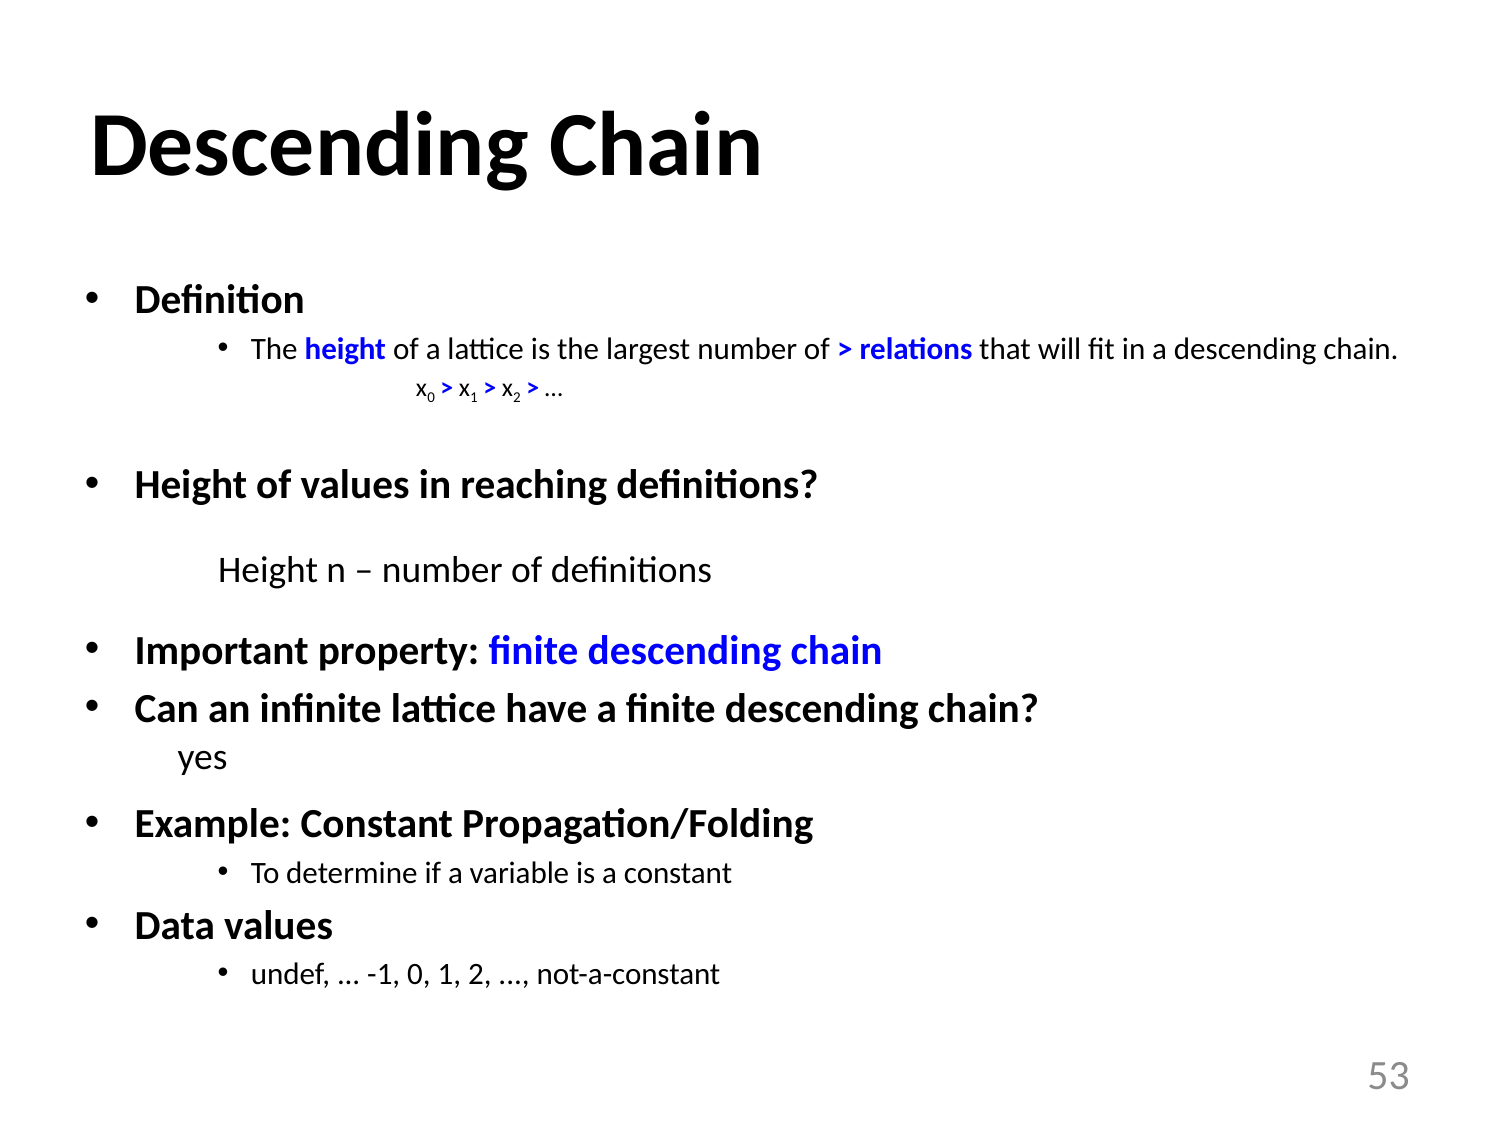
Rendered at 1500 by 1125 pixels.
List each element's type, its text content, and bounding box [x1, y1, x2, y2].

slide_number 53 [1074, 1042, 1425, 1103]
text_box Height n – number of definitions [203, 537, 728, 598]
list Definition The height of a lattice is the largest number of > relations that will fit in a descending chain. x0 > x1 > x2 > … Height of values in reaching definitions? Important property: finite descending chain Can an infinite lattice have a finite descending chain? Example: Constant Propagation/Folding To determine if a variable is a constant Data values undef, ... -1, 0, 1, 2, ..., not-a-constant [69, 265, 1420, 1008]
text_box yes [162, 724, 243, 785]
title Descending Chain [75, 45, 1425, 233]
